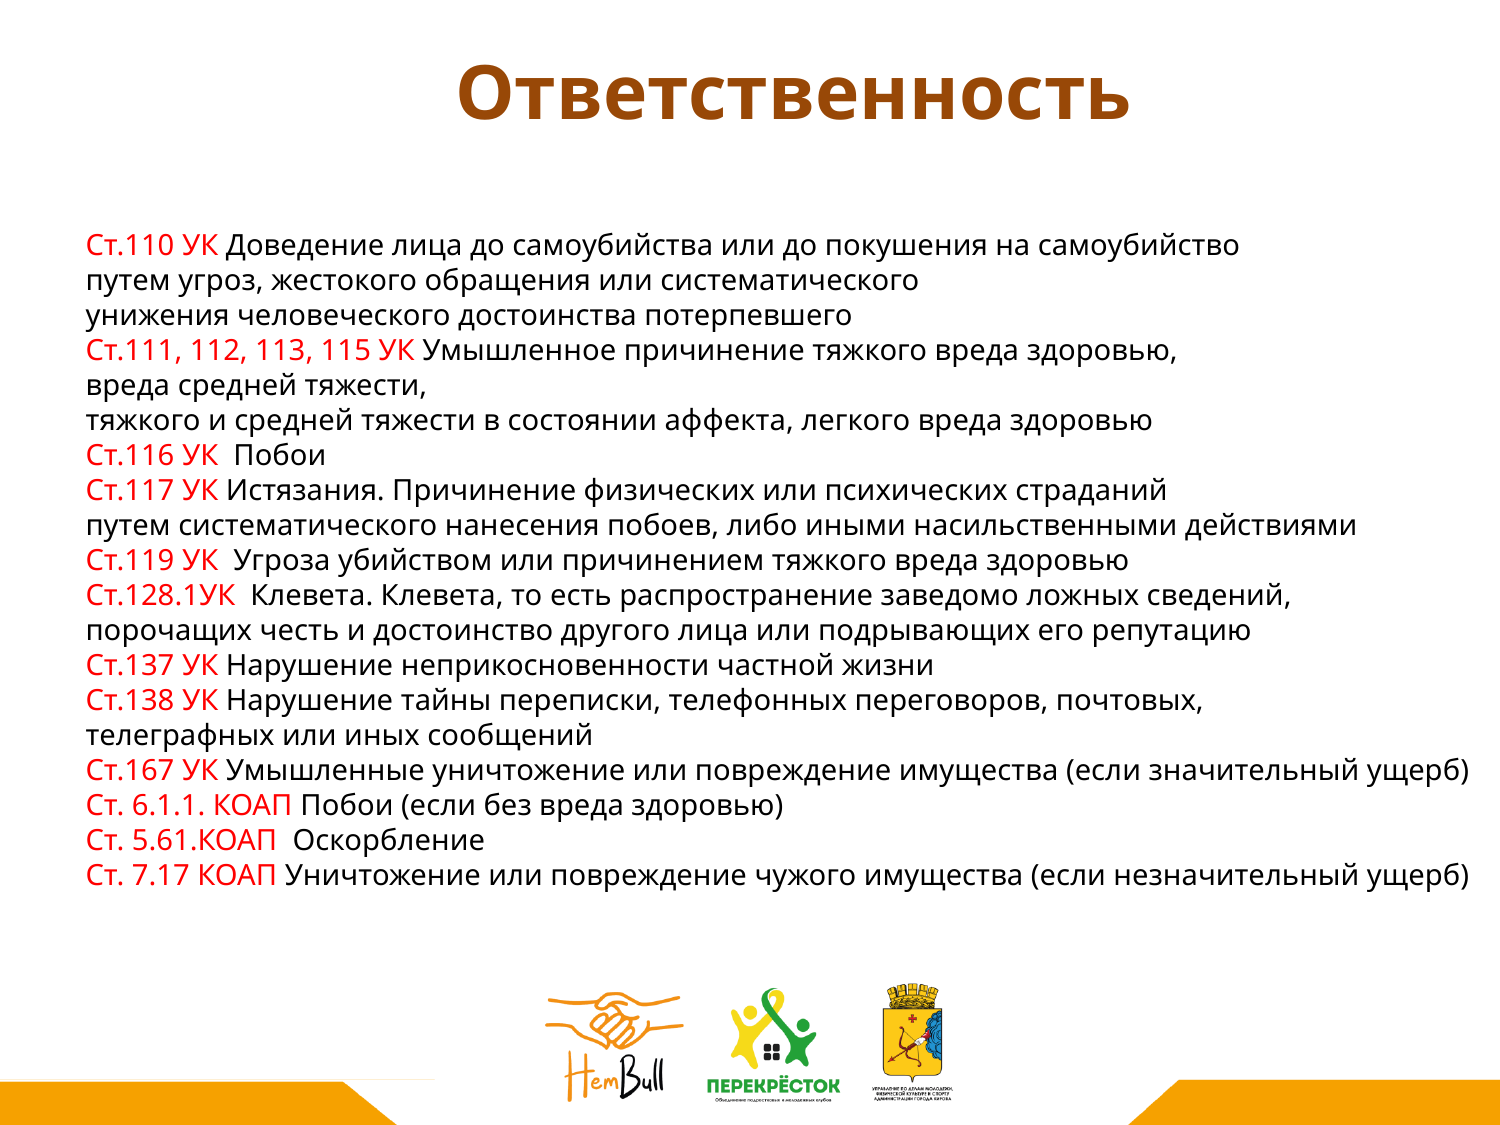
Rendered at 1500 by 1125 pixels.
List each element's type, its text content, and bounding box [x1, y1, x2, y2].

picture [0, 280, 1500, 1125]
text_box Ответственность [237, 37, 1350, 219]
text_box Ст.110 УК Доведение лица до самоубийства или до покушения на самоубийство путем угроз, жестокого обращения или систематического унижения человеческого достоинства потерпевшего Ст.111, 112, 113, 115 УК Умышленное причинение тяжкого вреда здоровью, вреда средней тяжести, тяжкого и средней тяжести в состоянии аффекта, легкого вреда здоровью Ст.116 УК Побои Ст.117 УК Истязания. Причинение физических или психических страданий путем систематического нанесения побоев, либо иными насильственными действиями Ст.119 УК Угроза убийством или причинением тяжкого вреда здоровью Ст.128.1УК Клевета. Клевета, то есть распространение заведомо ложных сведений, порочащих честь и достоинство другого лица или подрывающих его репутацию Ст.137 УК Нарушение неприкосновенности частной жизни Ст.138 УК Нарушение тайны переписки, телефонных переговоров, почтовых, телеграфных или иных сообщений Ст.167 УК Умышленные уничтожение или повреждение имущества (если значительный ущерб) Ст. 6.1.1. КОАП Побои (если без вреда здоровью) Ст. 5.61.КОАП Оскорбление Ст. 7.17 КОАП Уничтожение или повреждение чужого имущества (если незначительный ущерб) [70, 219, 1493, 279]
